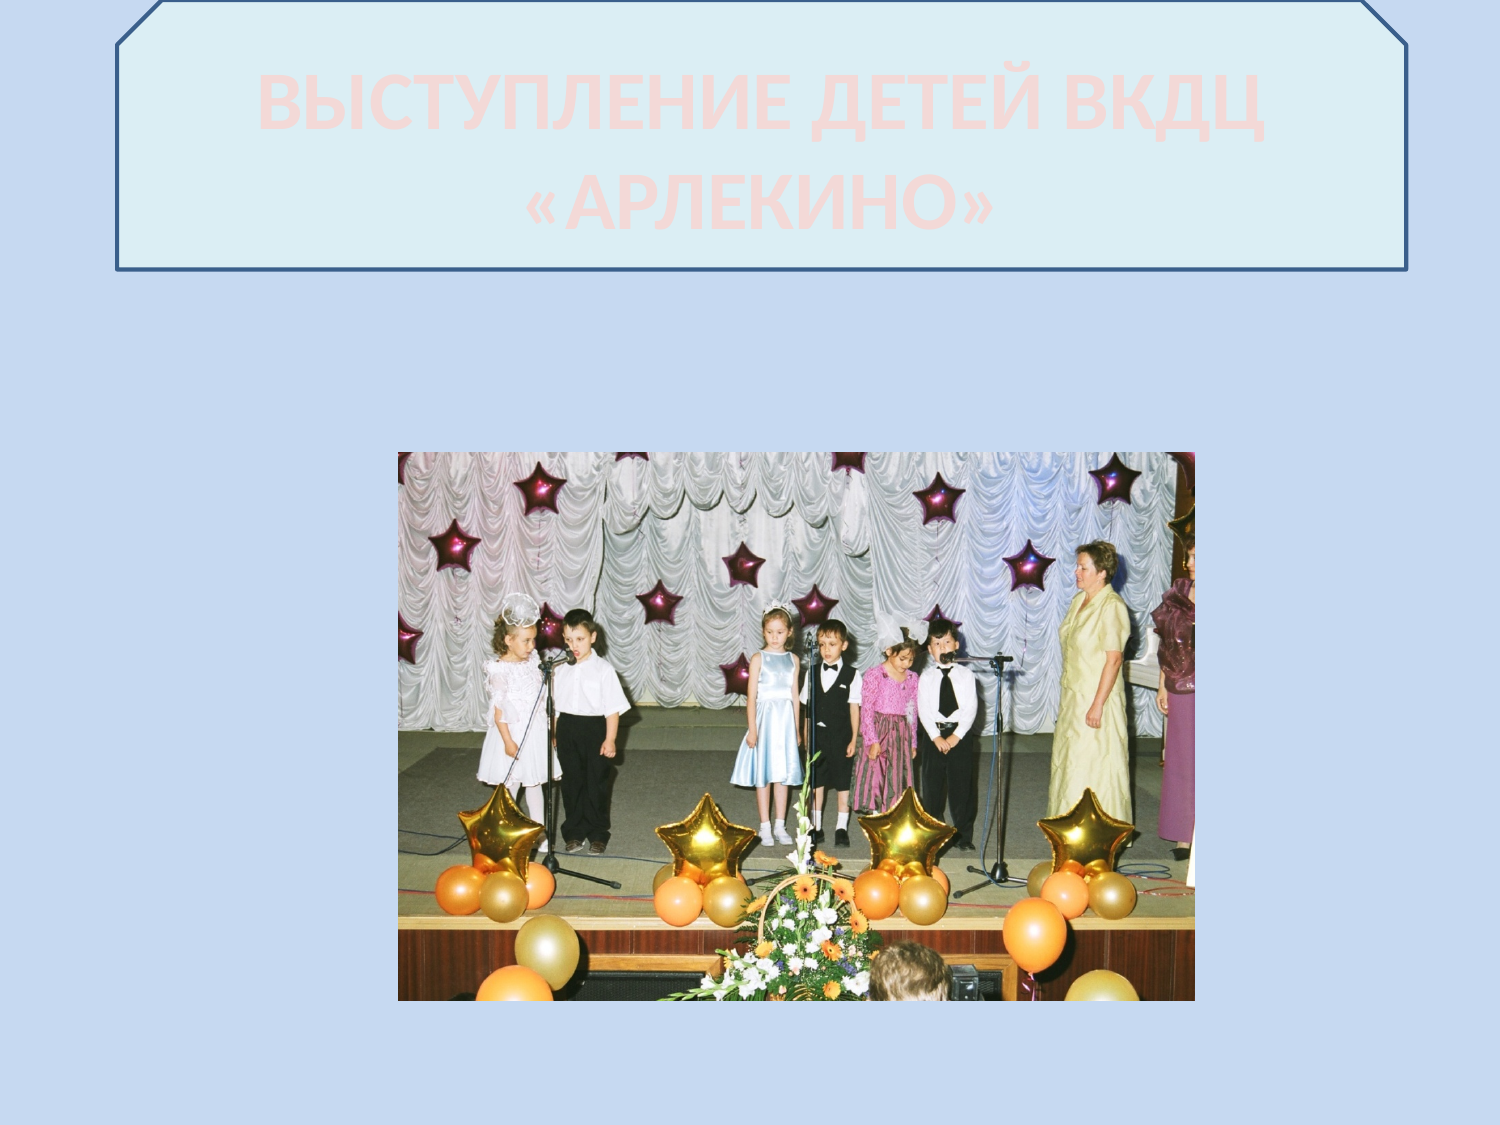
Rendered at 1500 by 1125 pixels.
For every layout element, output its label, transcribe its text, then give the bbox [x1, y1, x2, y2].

picture [398, 451, 1195, 1002]
text_box ВЫСТУПЛЕНИЕ ДЕТЕЙ ВКДЦ «АРЛЕКИНО» [115, 0, 1409, 272]
